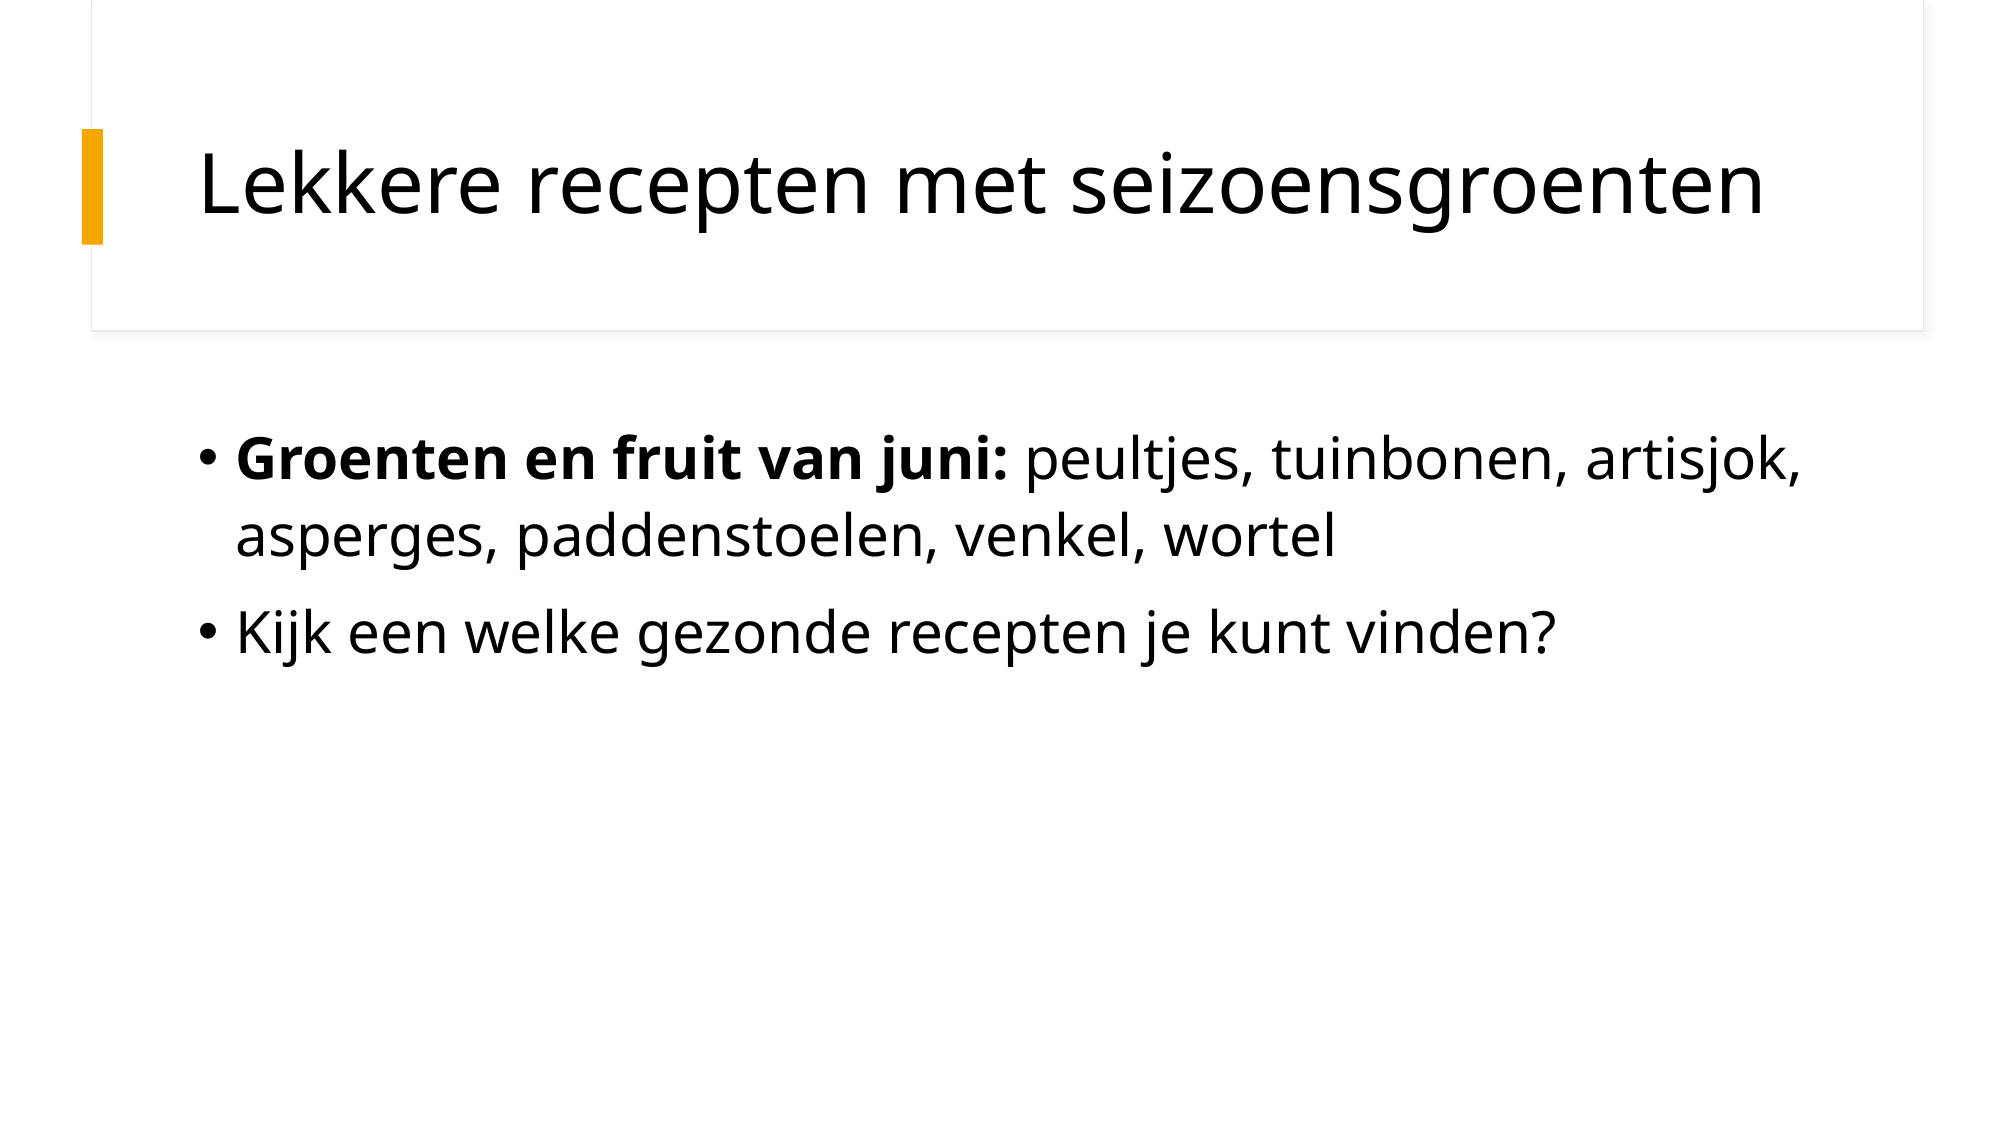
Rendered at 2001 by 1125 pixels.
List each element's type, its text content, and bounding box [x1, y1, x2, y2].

title Lekkere recepten met seizoensgroenten [183, 90, 1851, 284]
list Groenten en fruit van juni: peultjes, tuinbonen, artisjok, asperges, paddenstoelen, venkel, wortel Kijk een welke gezonde recepten je kunt vinden? [183, 406, 1851, 1013]
